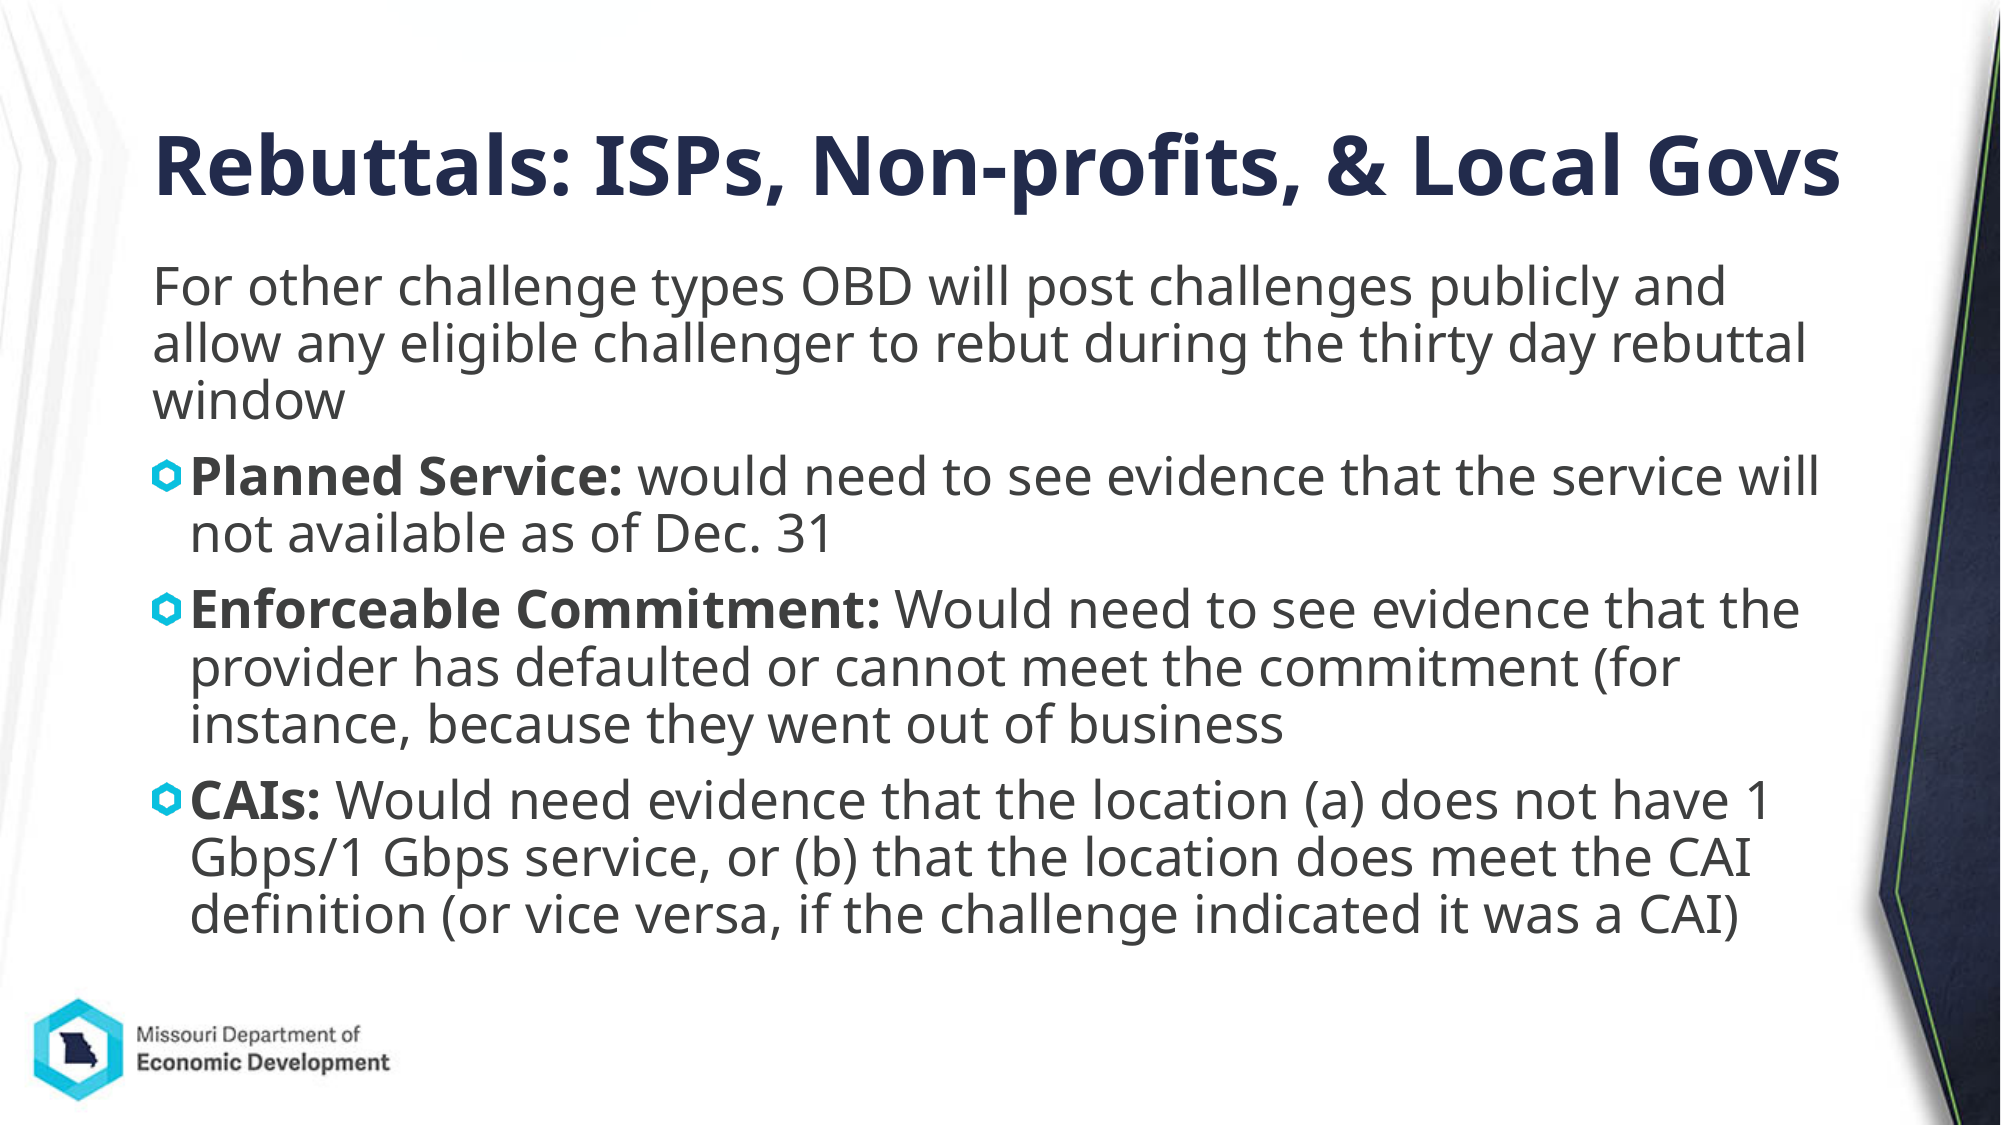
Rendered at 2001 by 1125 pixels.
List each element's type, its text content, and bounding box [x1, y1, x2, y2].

list For other challenge types OBD will post challenges publicly and allow any eligible challenger to rebut during the thirty day rebuttal window Planned Service: would need to see evidence that the service will not available as of Dec. 31 Enforceable Commitment: Would need to see evidence that the provider has defaulted or cannot meet the commitment (for instance, because they went out of business CAIs: Would need evidence that the location (a) does not have 1 Gbps/1 Gbps service, or (b) that the location does meet the CAI definition (or vice versa, if the challenge indicated it was a CAI) [137, 252, 1863, 956]
title Rebuttals: ISPs, Non-profits, & Local Govs [137, 93, 1863, 221]
picture [0, 0, 2001, 1125]
